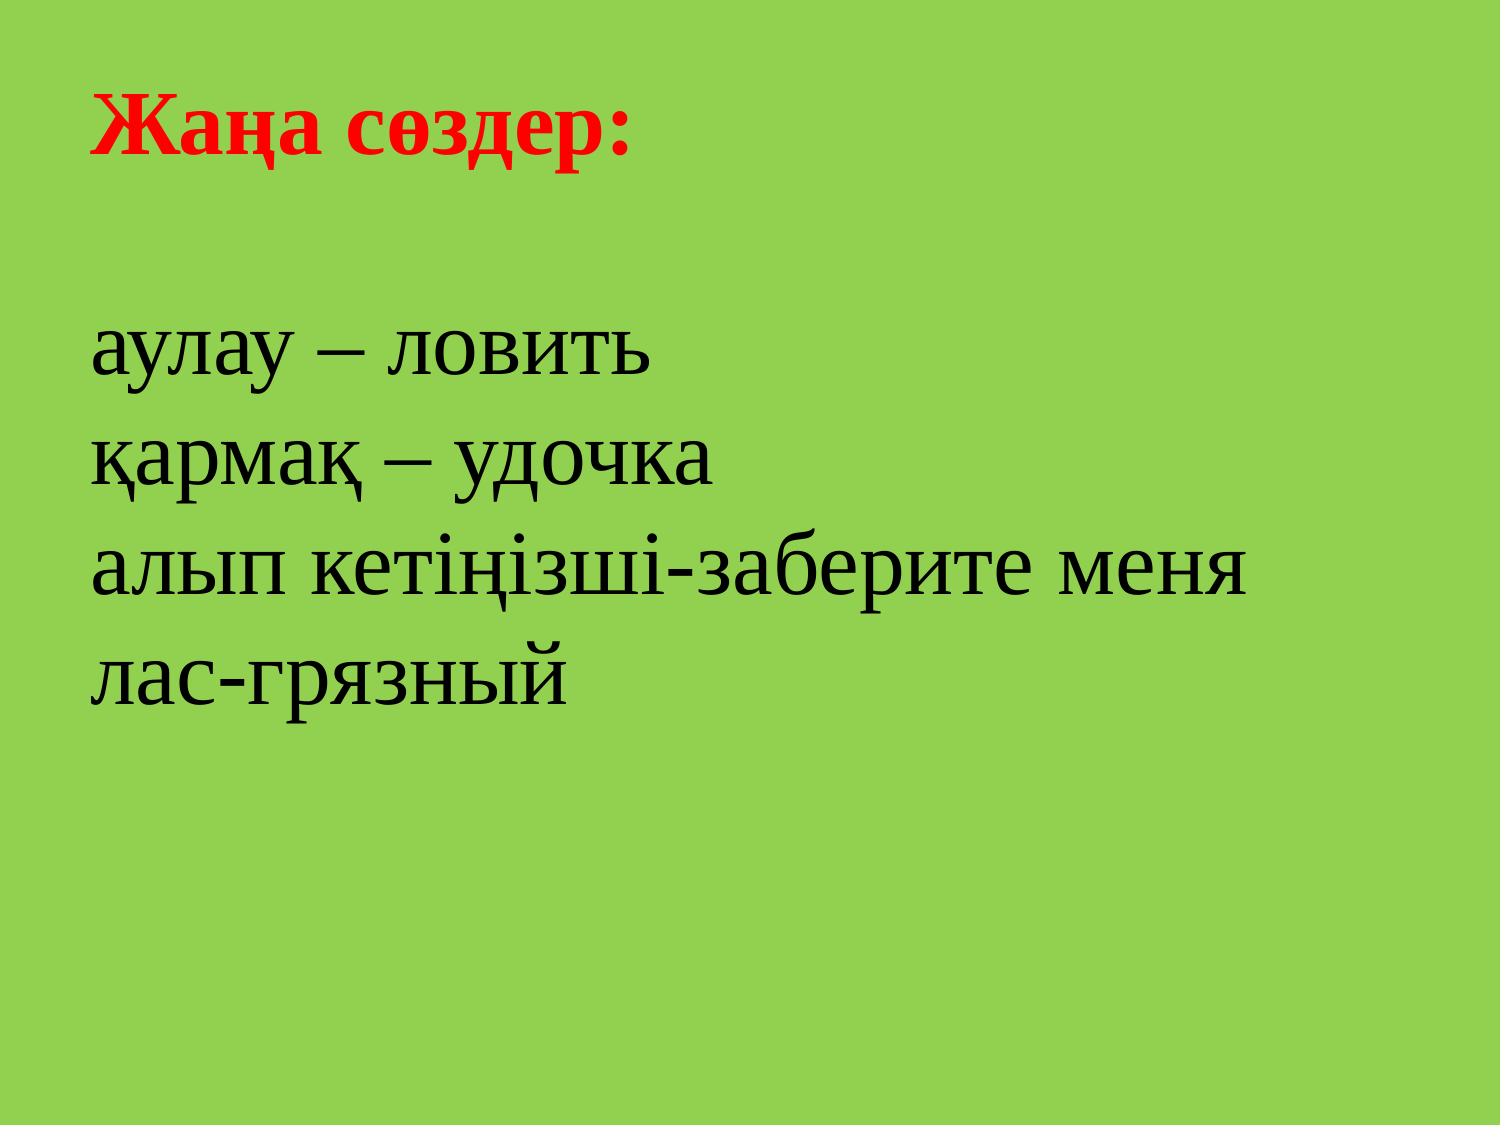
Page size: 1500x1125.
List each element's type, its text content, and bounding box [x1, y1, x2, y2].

title Жаңа сөздер: аулау – ловить қармақ – удочка алып кетіңізші-заберите меня лас-грязный [75, 45, 1425, 961]
